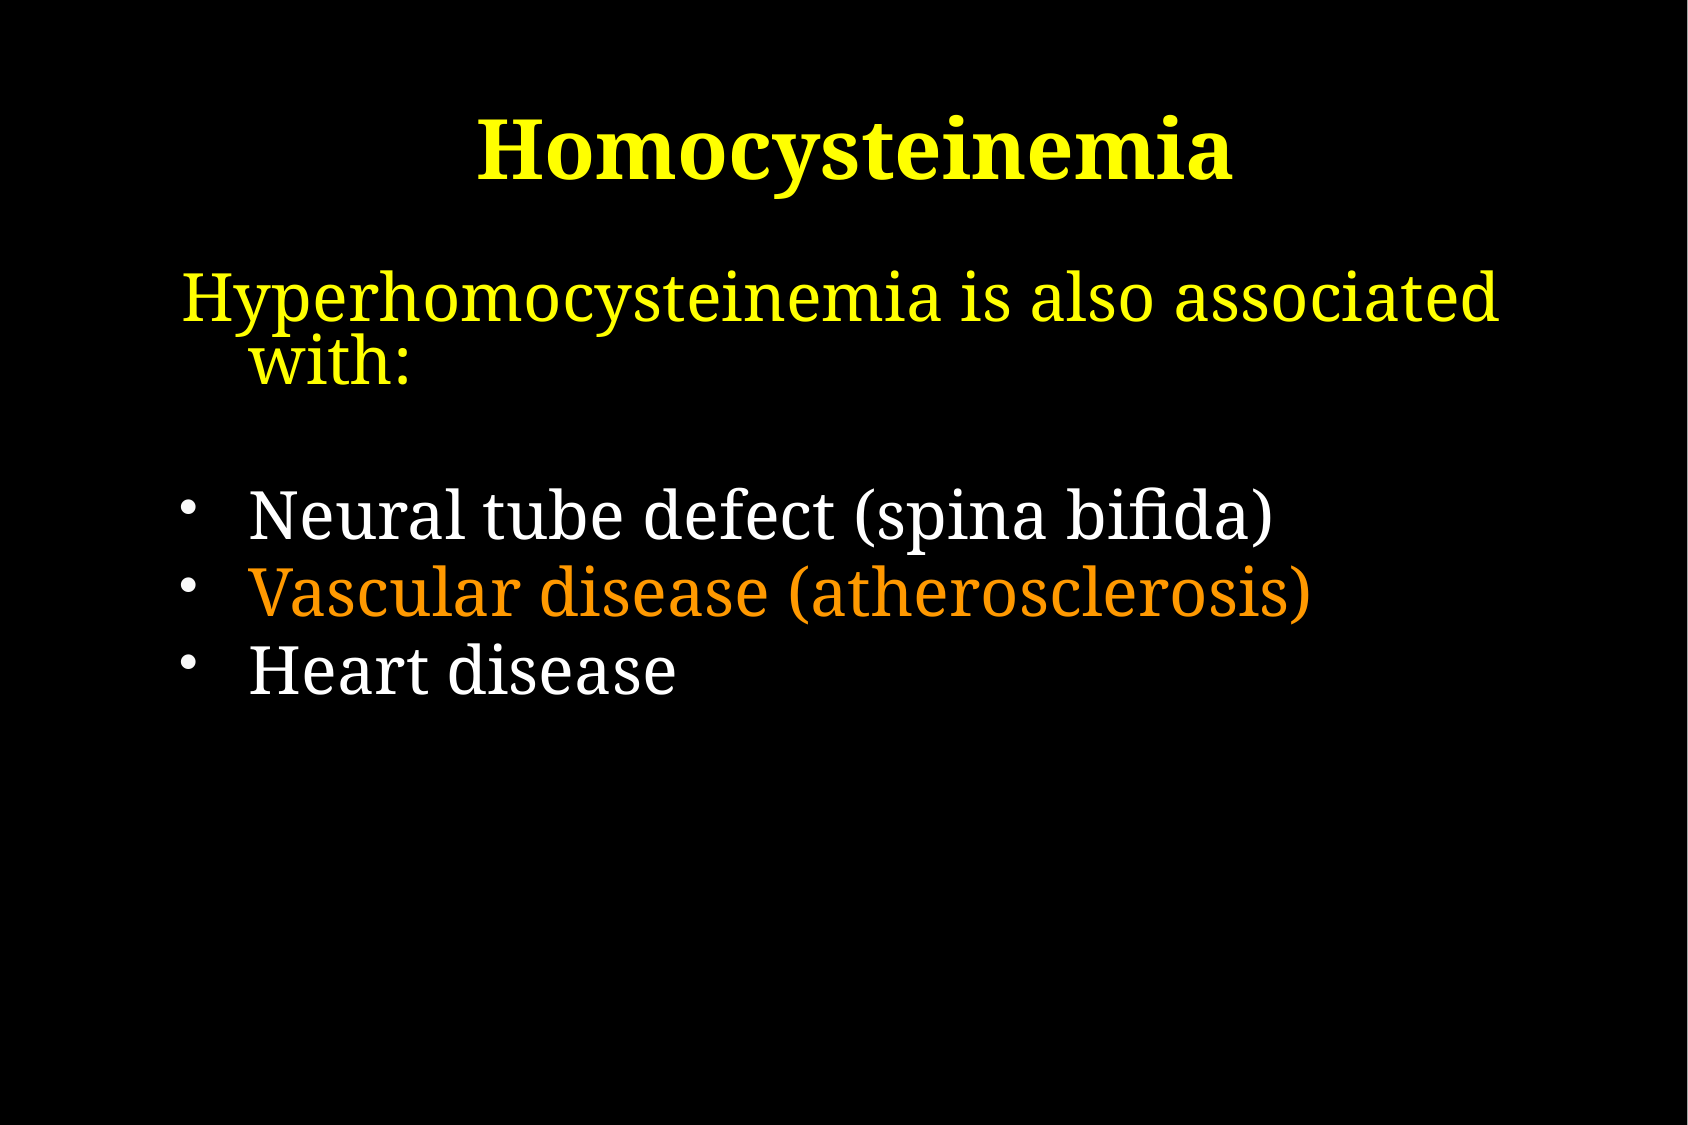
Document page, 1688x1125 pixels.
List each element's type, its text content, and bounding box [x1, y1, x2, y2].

title Homocysteinemia [181, 87, 1532, 205]
list Hyperhomocysteinemia is also associated with: Neural tube defect (spina bifida) Vascular disease (atherosclerosis) Heart disease [143, 262, 1575, 950]
